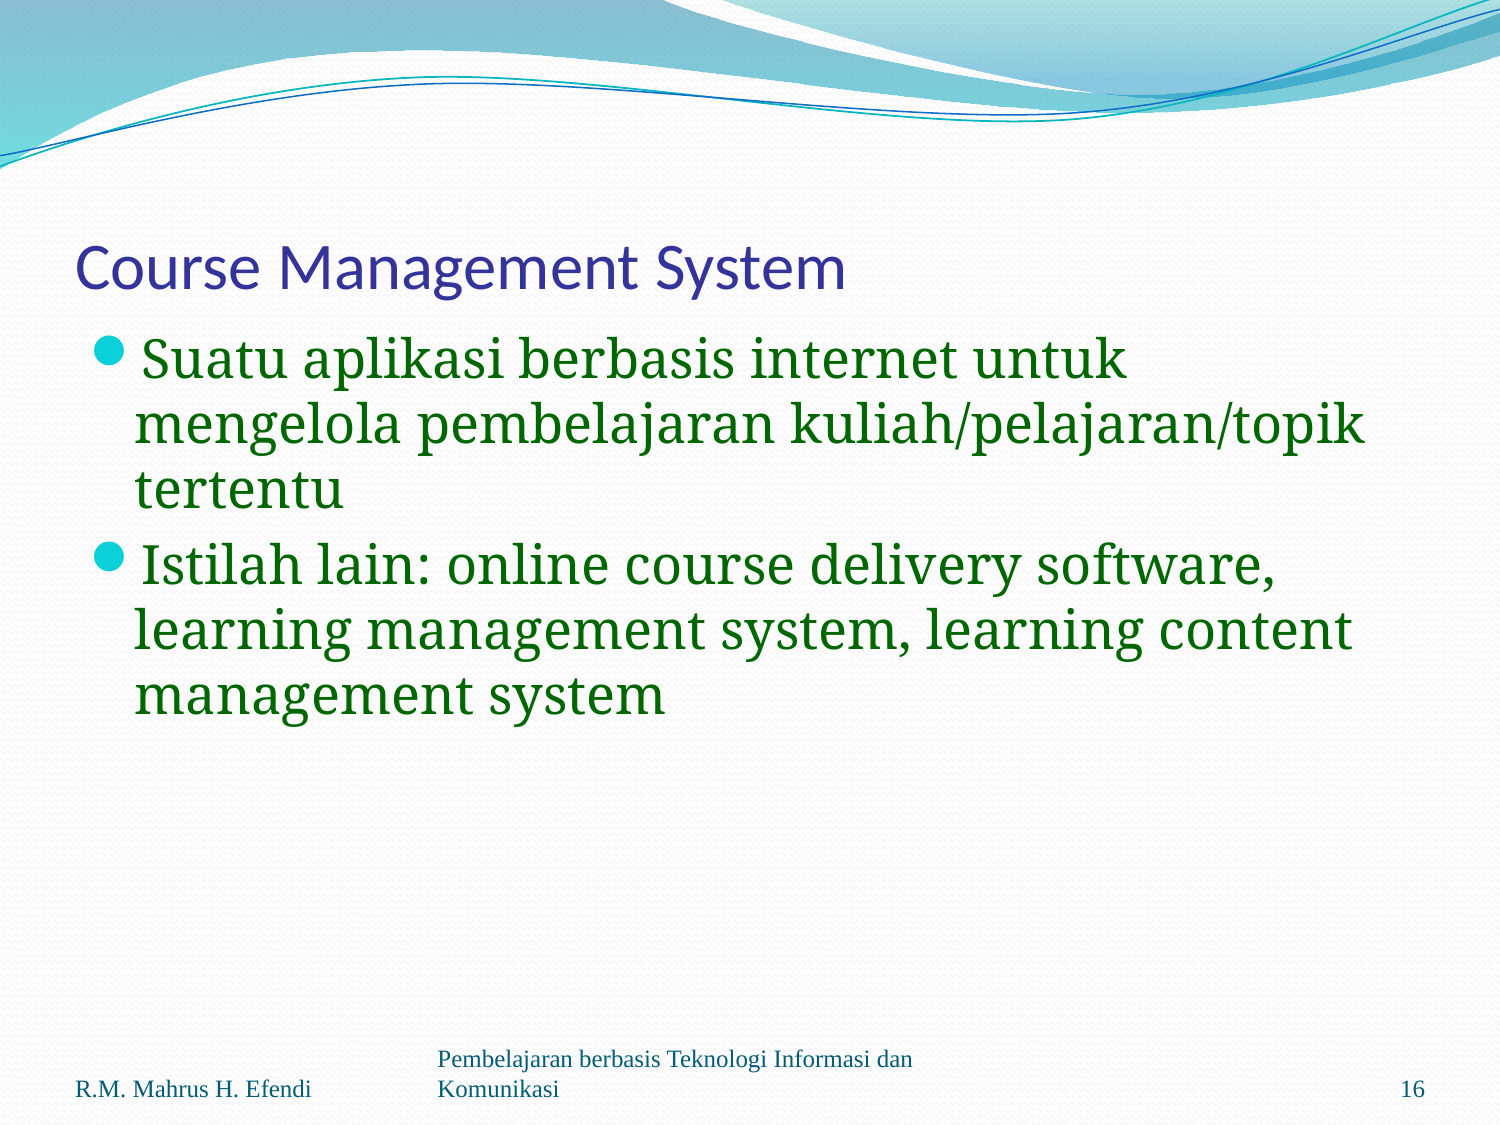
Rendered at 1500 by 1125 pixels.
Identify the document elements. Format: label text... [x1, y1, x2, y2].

title Course Management System [75, 115, 1425, 303]
slide_number R.M. Mahrus H. Efendi [75, 1042, 425, 1103]
slide_number 16 [1299, 1042, 1425, 1103]
list Suatu aplikasi berbasis internet untuk mengelola pembelajaran kuliah/pelajaran/topik tertentu Istilah lain: online course delivery software, learning management system, learning content management system [75, 317, 1425, 1038]
footer Pembelajaran berbasis Teknologi Informasi dan Komunikasi [437, 1042, 988, 1103]
